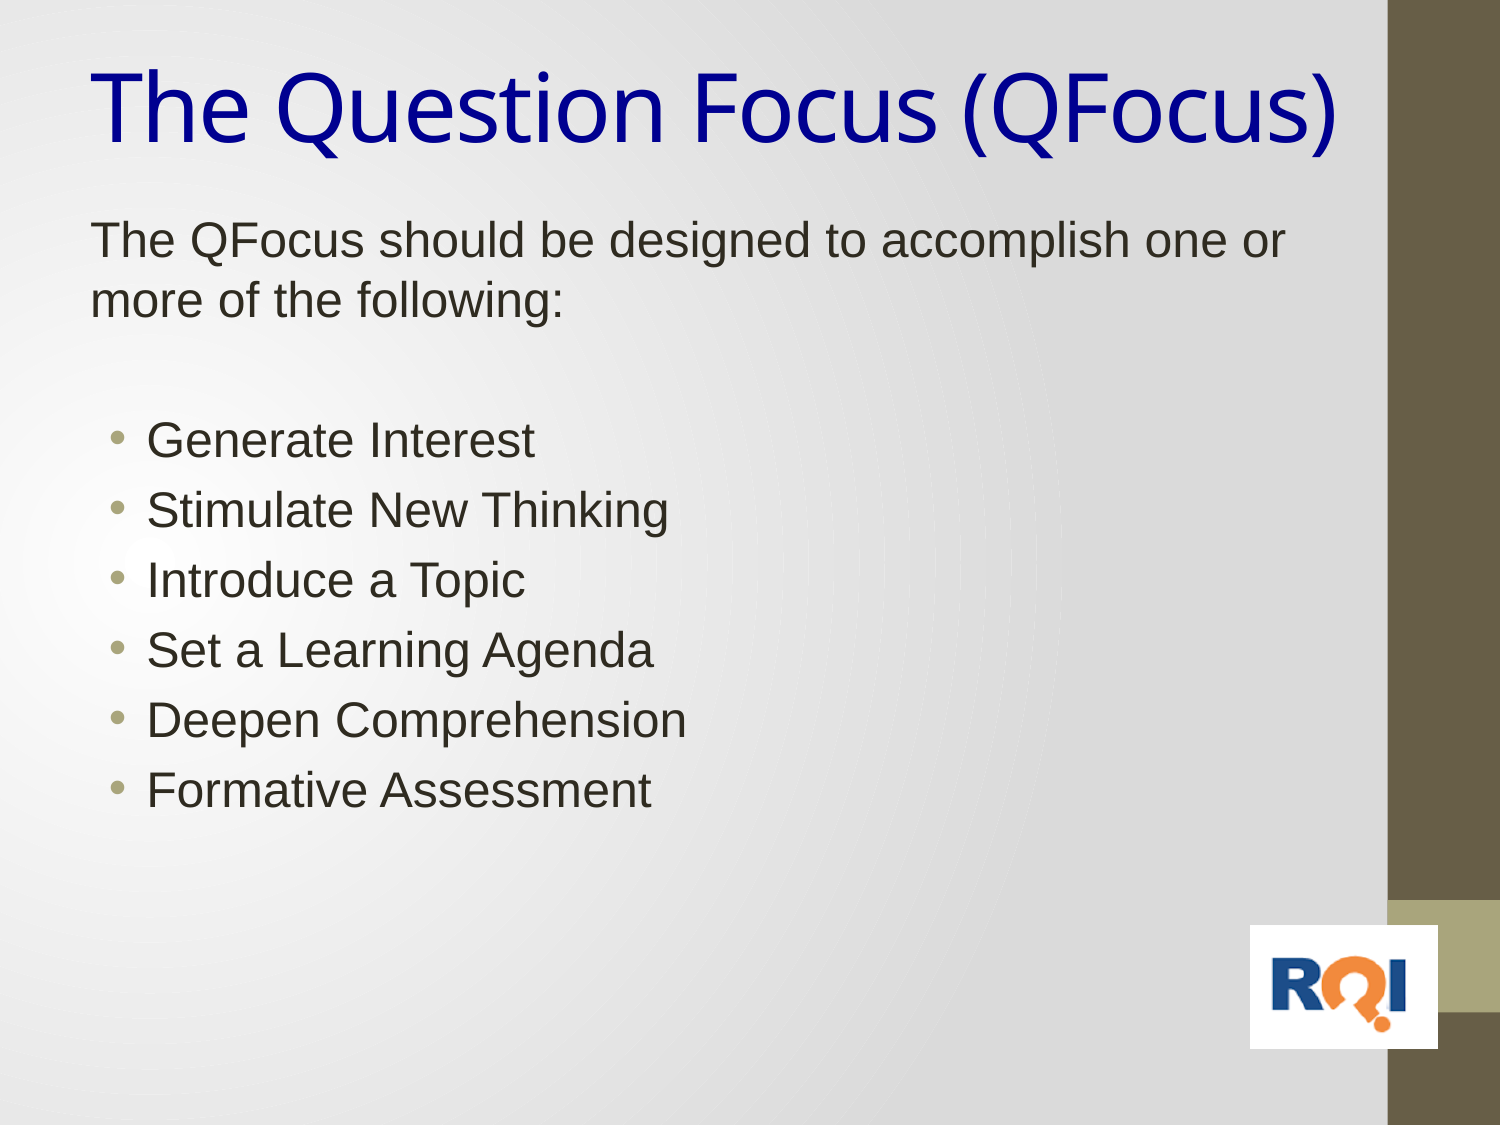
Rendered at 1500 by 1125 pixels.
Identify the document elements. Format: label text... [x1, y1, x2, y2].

title The Question Focus (QFocus) [75, 45, 1438, 163]
list The QFocus should be designed to accomplish one or more of the following: Generate Interest Stimulate New Thinking Introduce a Topic Set a Learning Agenda Deepen Comprehension Formative Assessment [75, 200, 1363, 925]
picture [1249, 924, 1438, 1050]
